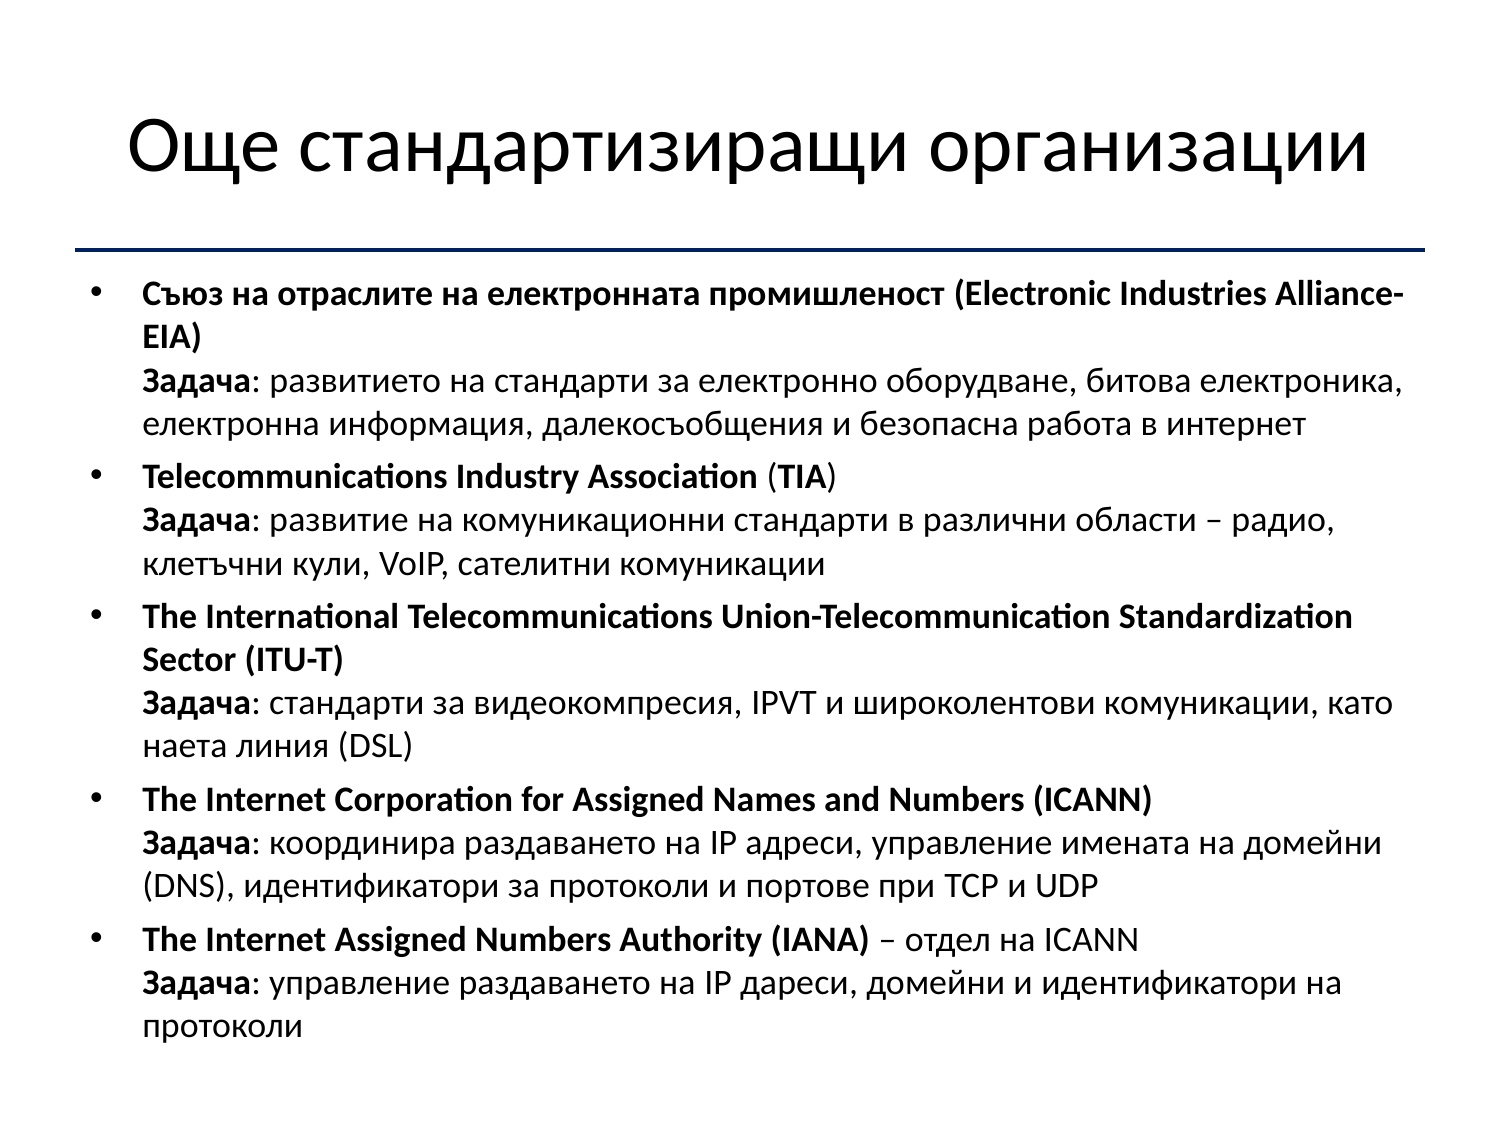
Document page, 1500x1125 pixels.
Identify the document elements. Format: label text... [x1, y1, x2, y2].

title Още стандартизиращи организации [75, 45, 1425, 233]
list Съюз на отраслите на електронната промишленост (Electronic Industries Alliance- EIA) Задача: развитието на стандарти за електронно оборудване, битова електроника, електронна информация, далекосъобщения и безопасна работа в интернет Telecommunications Industry Association (TIA) Задача: развитие на комуникационни стандарти в различни области – радио, клетъчни кули, VoIP, сателитни комуникации The International Telecommunications Union-Telecommunication Standardization Sector (ITU-T) Задача: стандарти за видеокомпресия, IPVT и широколентови комуникации, като наета линия (DSL) The Internet Corporation for Assigned Names and Numbers (ICANN) Задача: координира раздаването на IP адреси, управление имената на домейни (DNS), идентификатори за протоколи и портове при TCP и UDP The Internet Assigned Numbers Authority (IANA) – отдел на ICANN Задача: управление раздаването на IP дареси, домейни и идентификатори на протоколи [75, 262, 1463, 1063]
